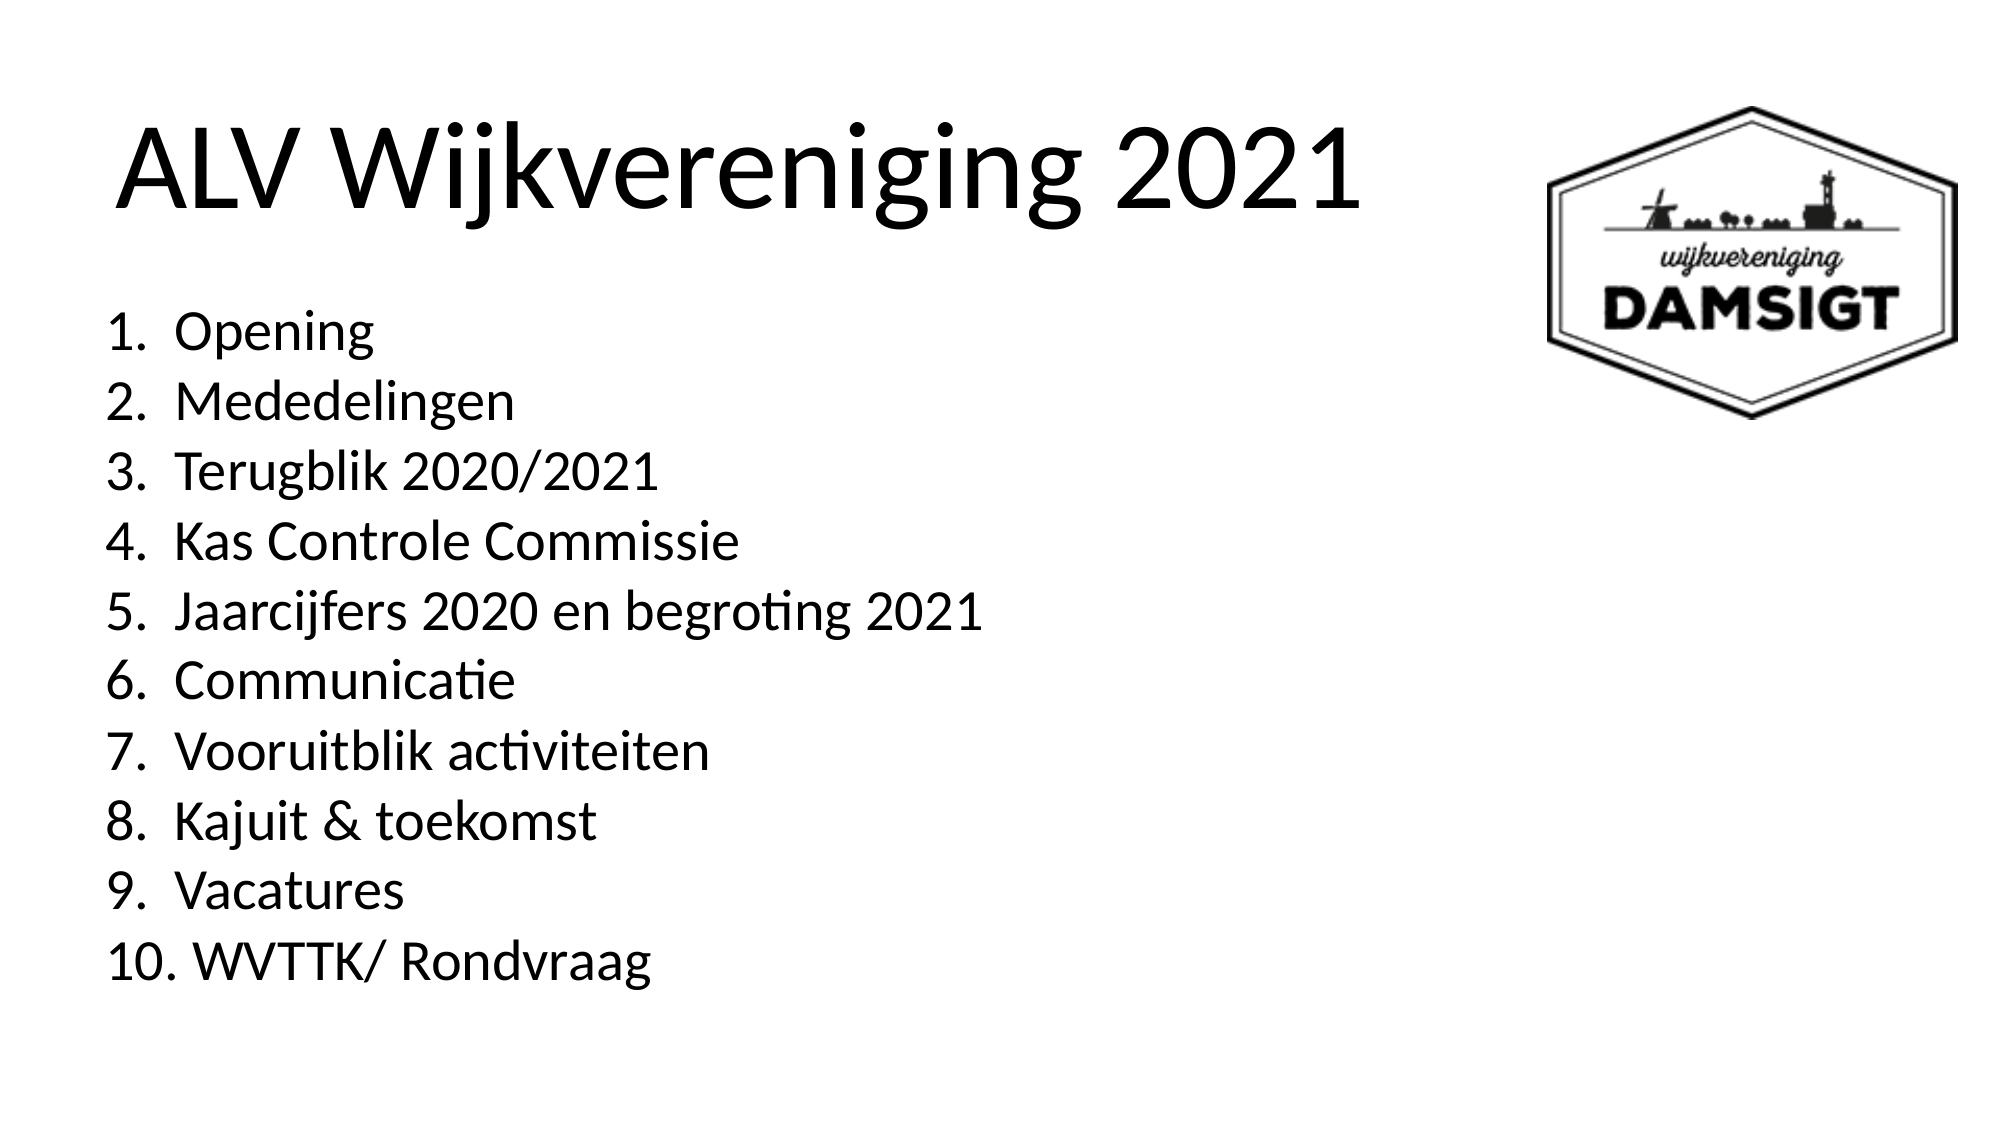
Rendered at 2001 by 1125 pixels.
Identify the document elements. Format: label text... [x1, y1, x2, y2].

text_box Opening Mededelingen Terugblik 2020/2021 Kas Controle Commissie Jaarcijfers 2020 en begroting 2021 Communicatie Vooruitblik activiteiten Kajuit & toekomst Vacatures WVTTK/ Rondvraag [90, 214, 1540, 999]
picture [1546, 106, 1958, 420]
title ALV Wijkvereniging 2021 [17, 70, 1464, 244]
